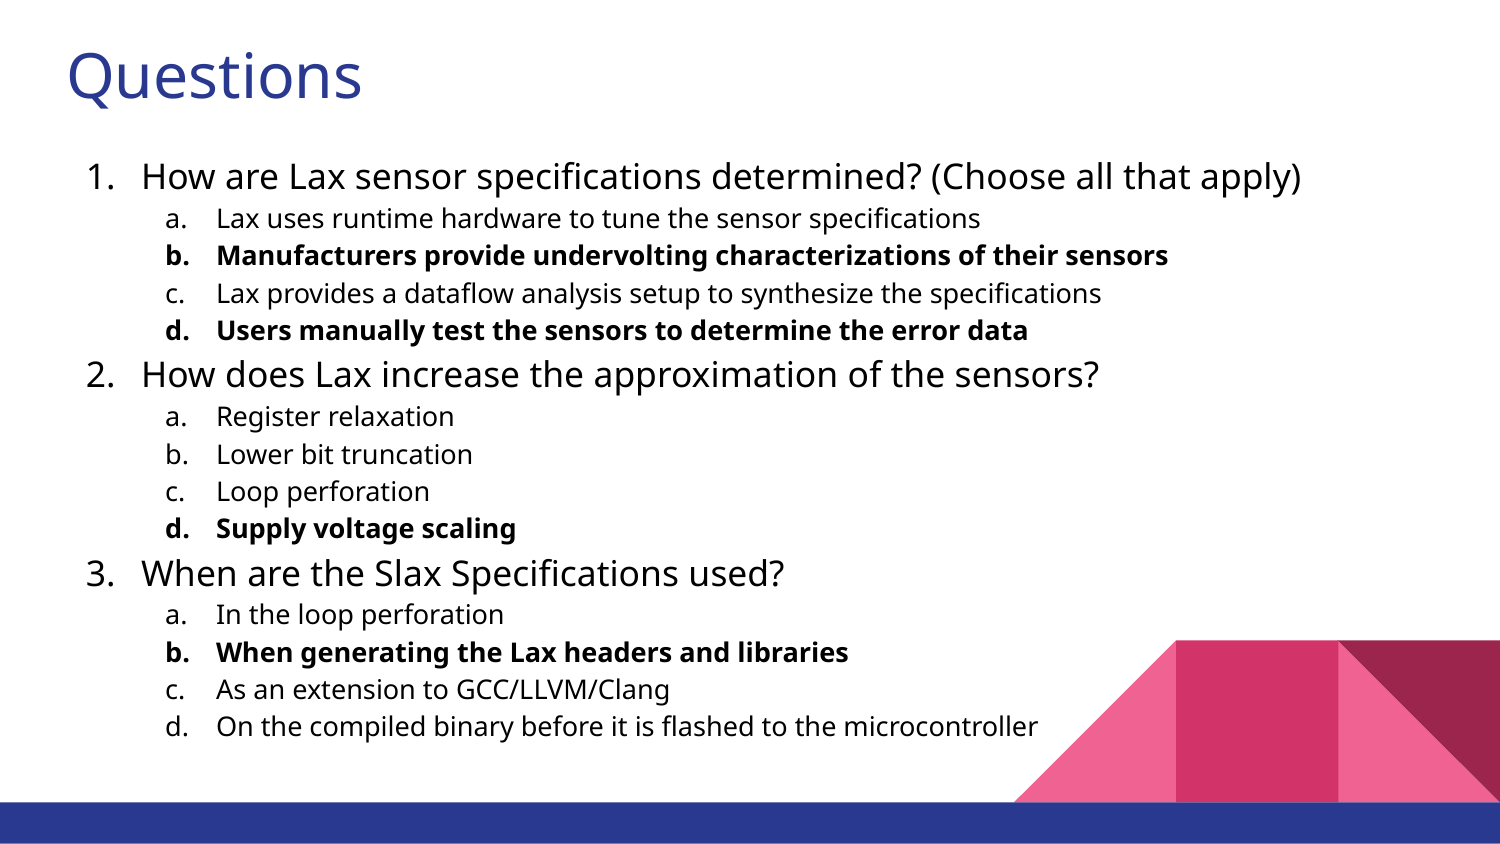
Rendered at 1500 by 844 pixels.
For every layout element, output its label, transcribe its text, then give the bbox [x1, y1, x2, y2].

title Questions [51, 21, 1449, 121]
list How are Lax sensor specifications determined? (Choose all that apply) Lax uses runtime hardware to tune the sensor specifications Manufacturers provide undervolting characterizations of their sensors Lax provides a dataflow analysis setup to synthesize the specifications Users manually test the sensors to determine the error data How does Lax increase the approximation of the sensors? Register relaxation Lower bit truncation Loop perforation Supply voltage scaling When are the Slax Specifications used? In the loop perforation When generating the Lax headers and libraries As an extension to GCC/LLVM/Clang On the compiled binary before it is flashed to the microcontroller [51, 132, 1449, 767]
